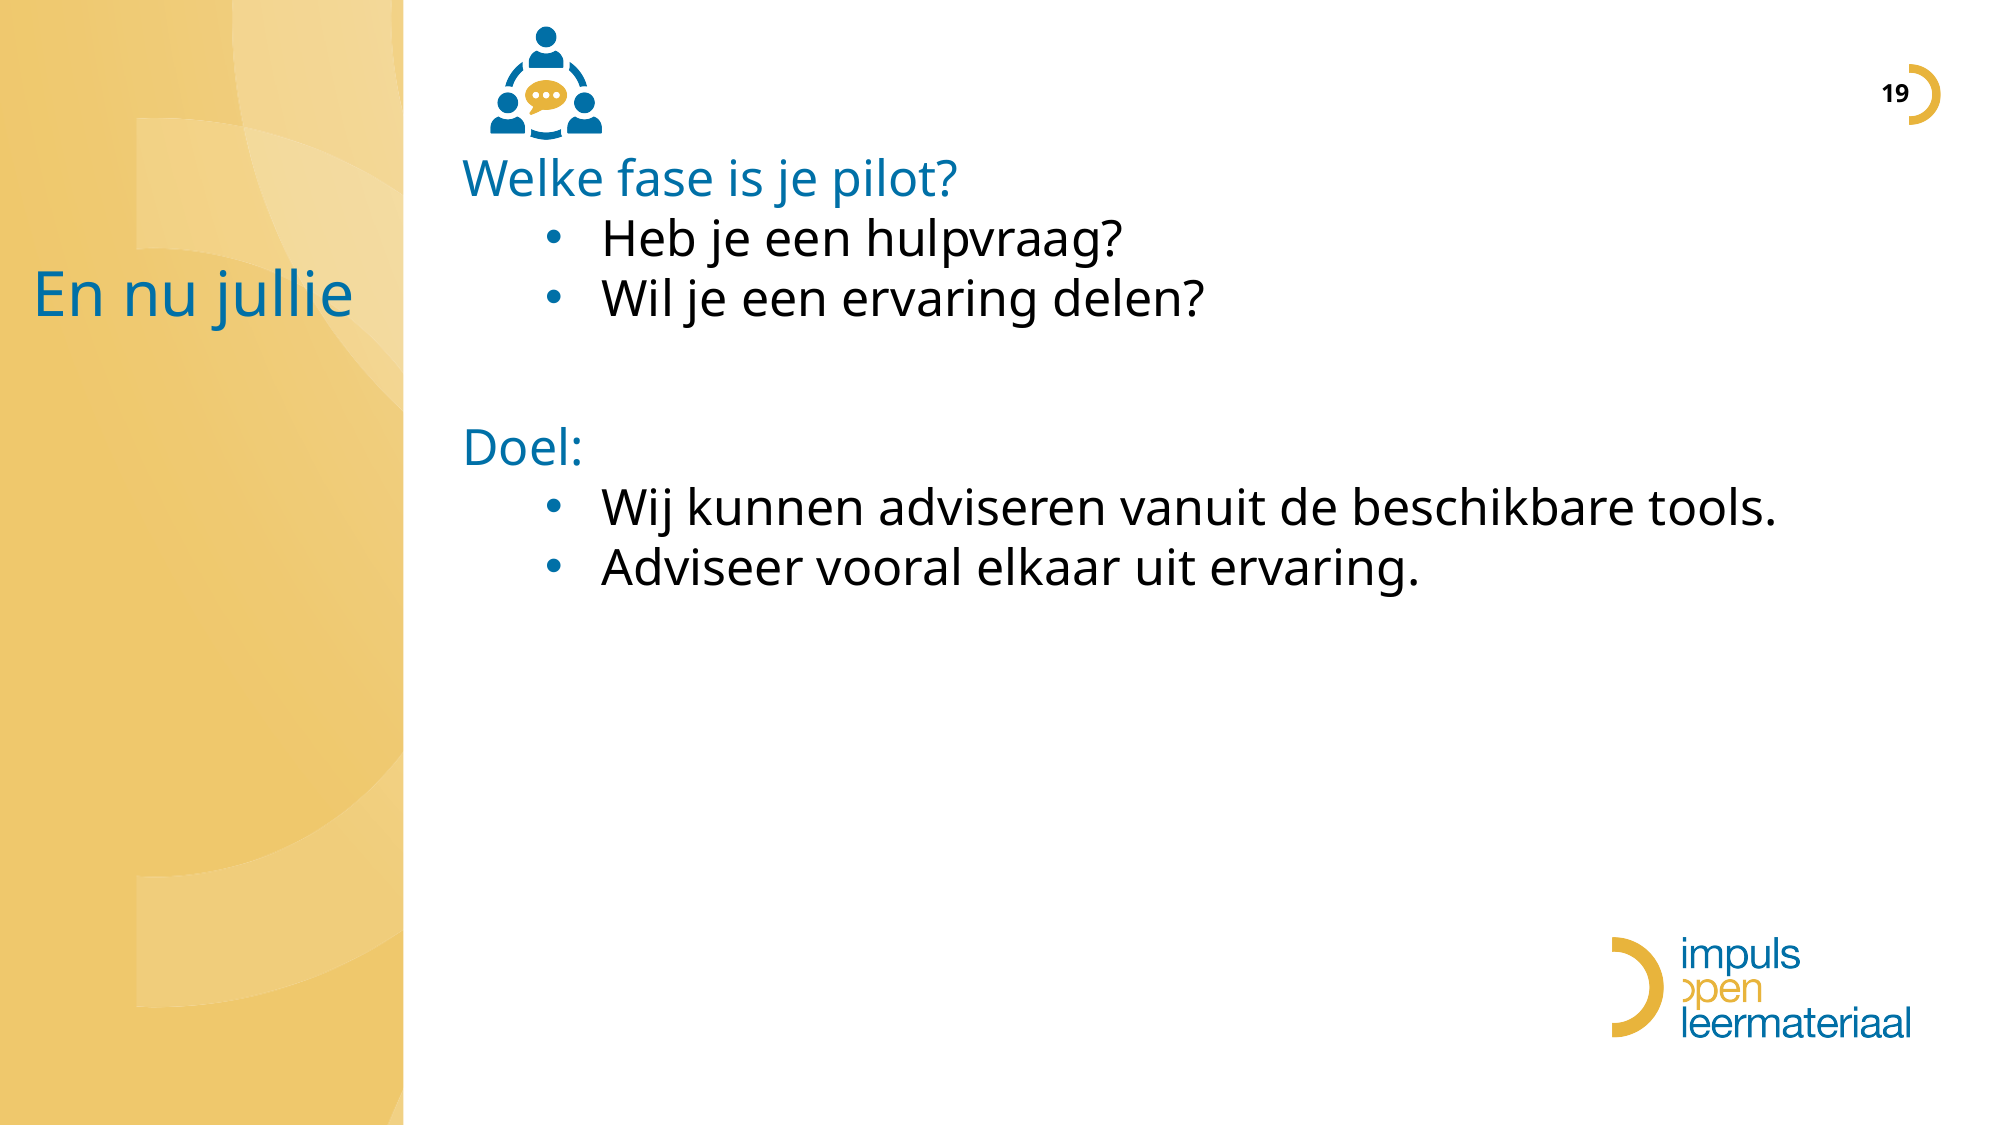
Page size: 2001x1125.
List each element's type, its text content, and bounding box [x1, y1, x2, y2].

title En nu jullie [32, 254, 392, 502]
picture [1909, 64, 1941, 125]
picture [0, 0, 404, 1125]
list Welke fase is je pilot? Heb je een hulpvraag? Wil je een ervaring delen? Doel: Wij kunnen adviseren vanuit de beschikbare tools. Adviseer vooral elkaar uit ervaring. [462, 146, 1910, 1060]
picture [462, 0, 630, 167]
